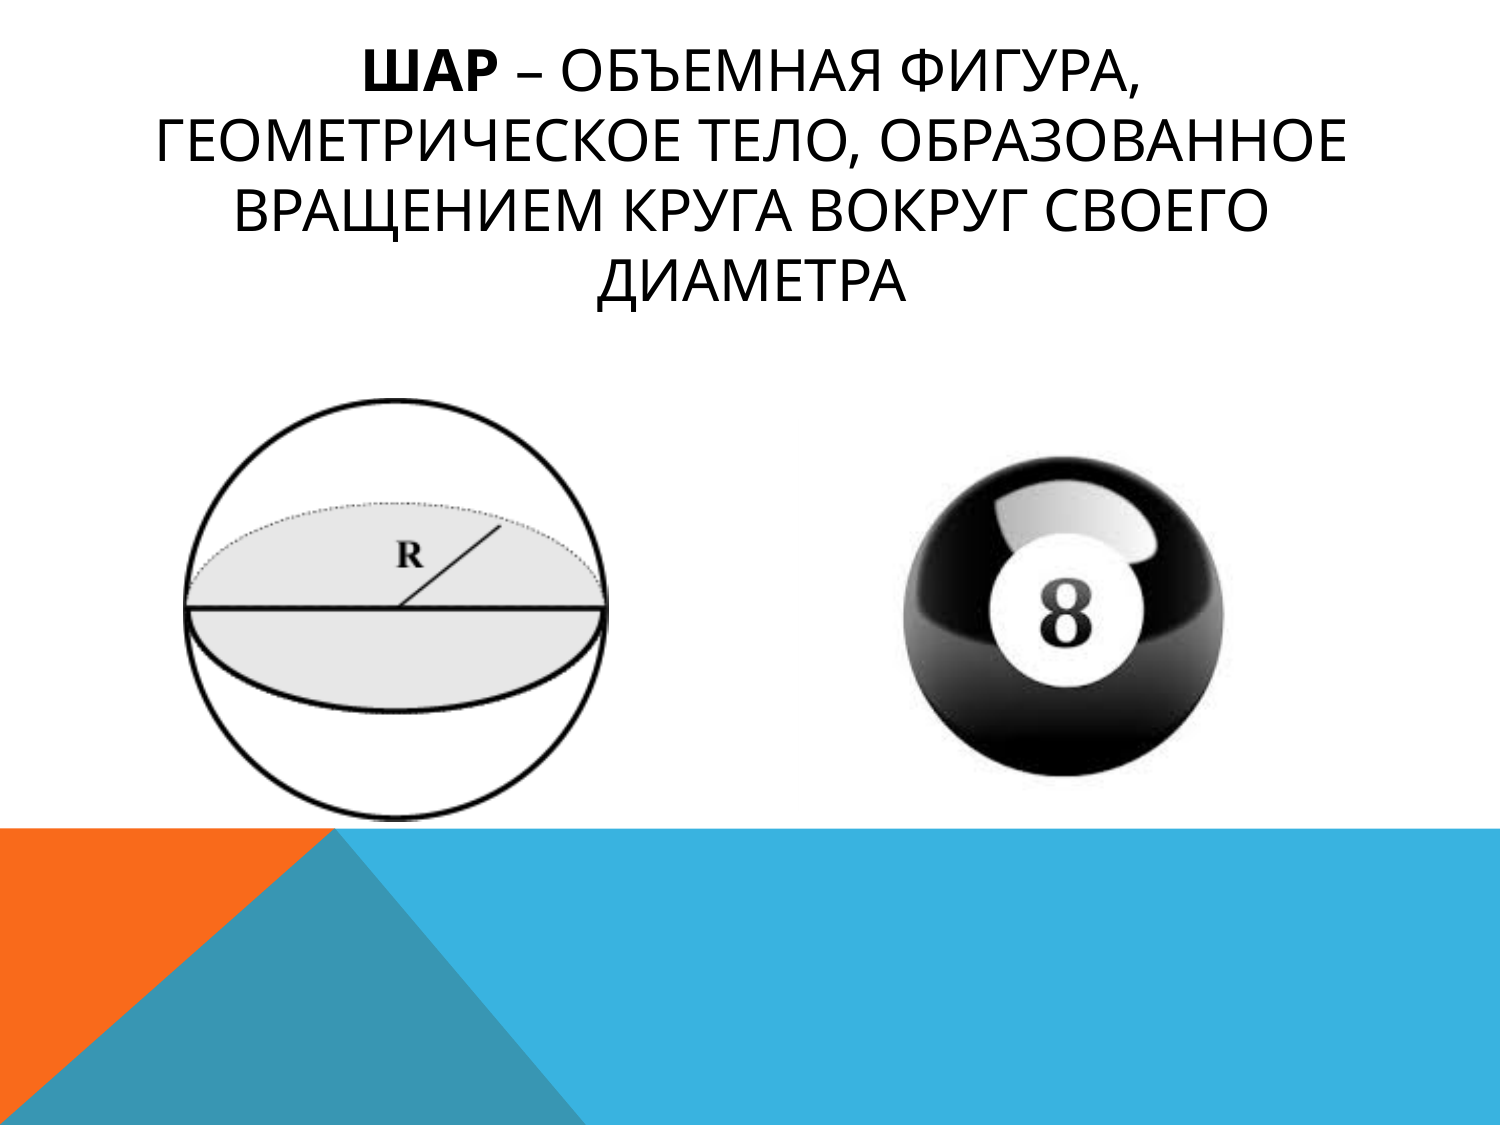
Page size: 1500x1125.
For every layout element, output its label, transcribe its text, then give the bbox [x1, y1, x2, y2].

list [796, 419, 1320, 811]
title Шар – объемная фигура, геометрическое тело, образованное вращением круга вокруг своего диаметра [135, 30, 1369, 315]
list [182, 397, 609, 822]
